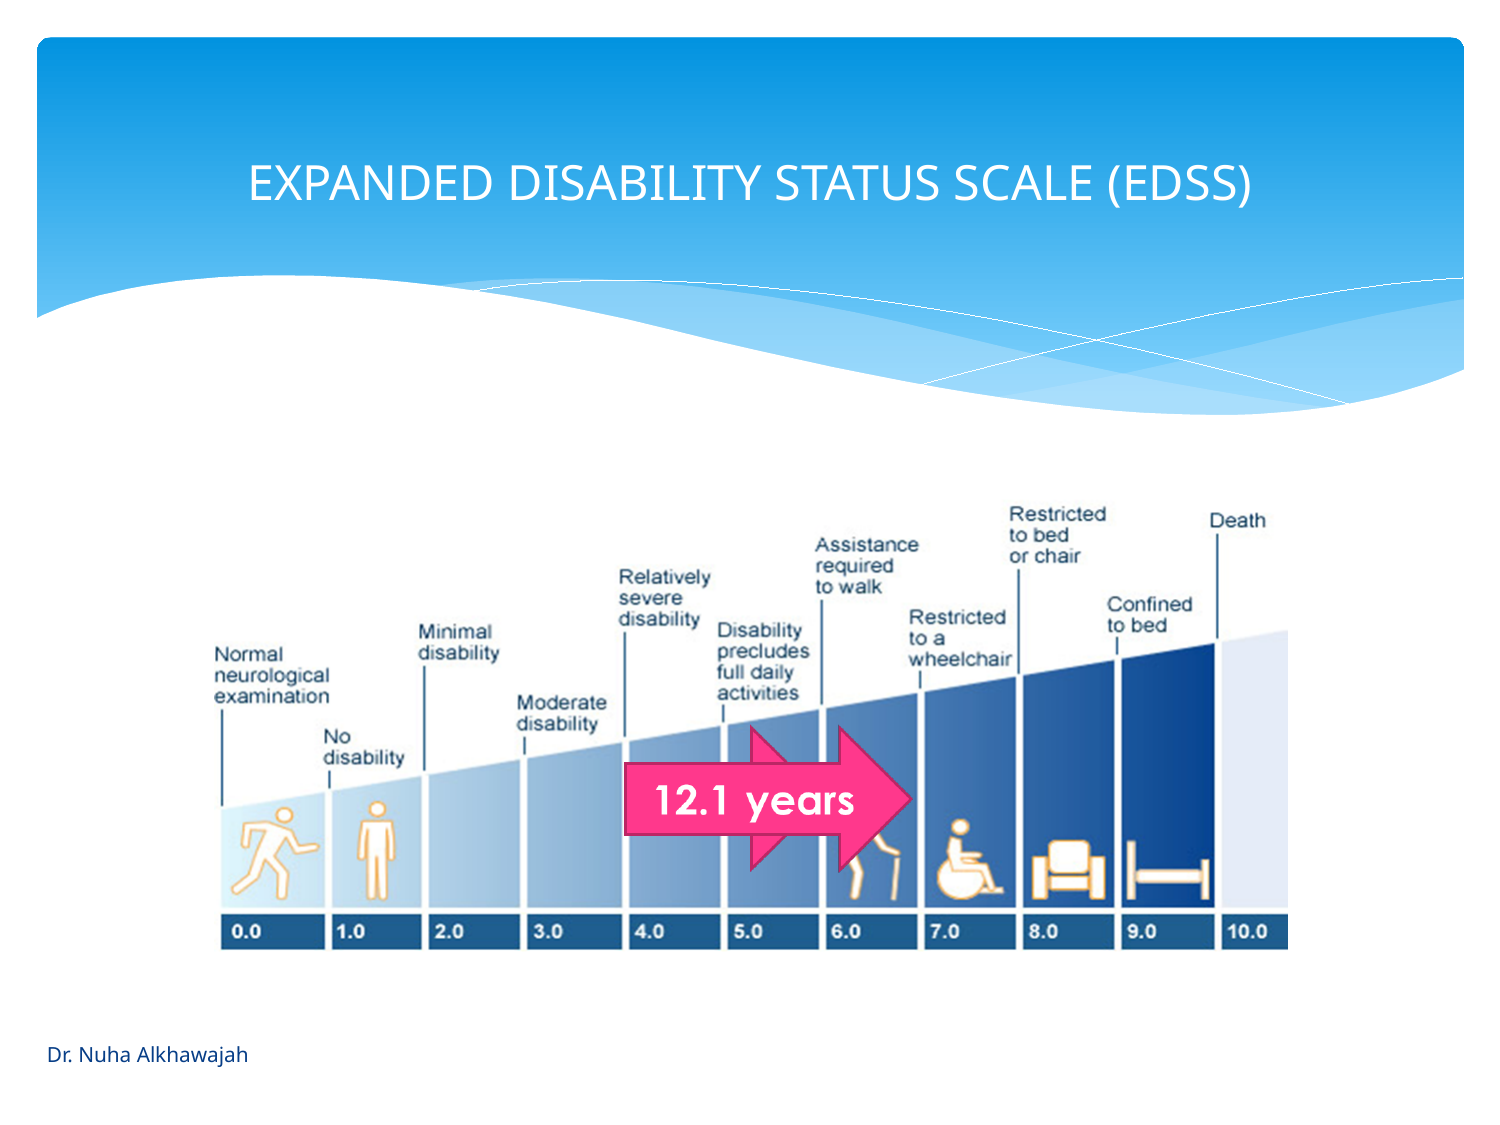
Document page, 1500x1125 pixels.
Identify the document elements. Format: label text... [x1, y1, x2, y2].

footer Dr. Nuha Alkhawajah [31, 1025, 653, 1086]
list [213, 487, 1288, 957]
title EXPANDED DISABILITY STATUS SCALE (EDSS) [225, 125, 1275, 238]
picture [624, 724, 913, 873]
